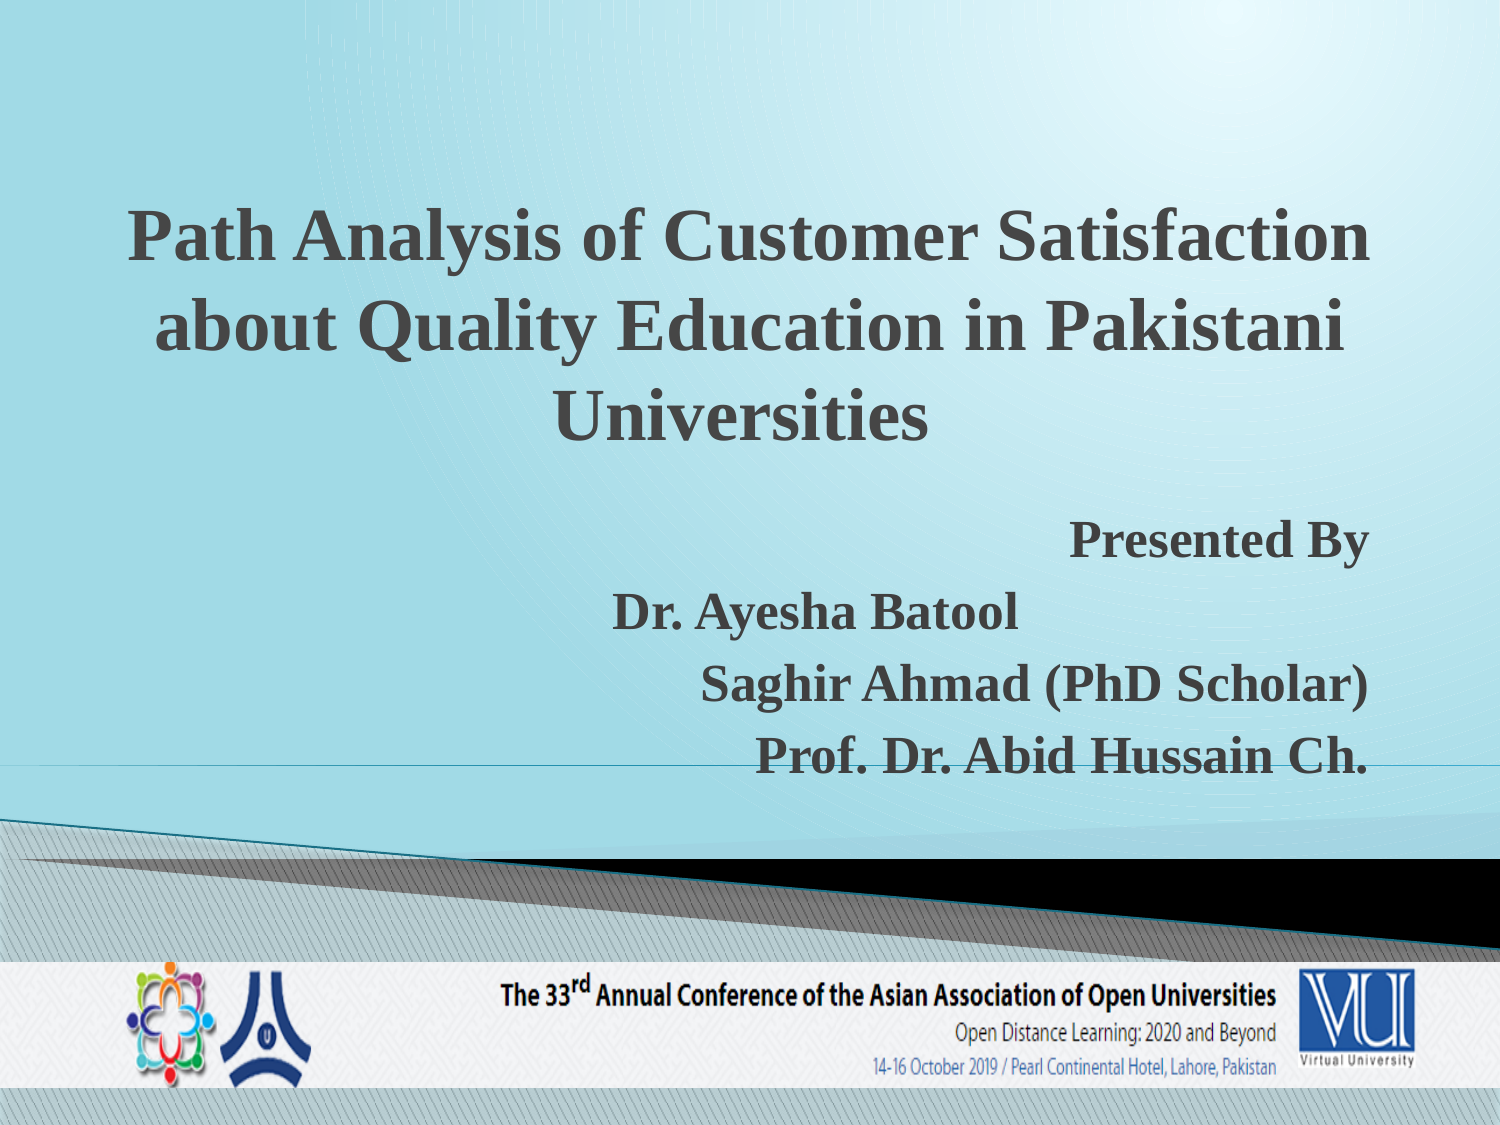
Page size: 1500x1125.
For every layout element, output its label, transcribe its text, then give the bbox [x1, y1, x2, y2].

subtitle Presented By Dr. Ayesha Batool Saghir Ahmad (PhD Scholar) Prof. Dr. Abid Hussain Ch. [112, 425, 1388, 838]
picture [0, 859, 1500, 1088]
title Path Analysis of Customer Satisfaction about Quality Education in Pakistani Universities [112, 125, 1388, 425]
